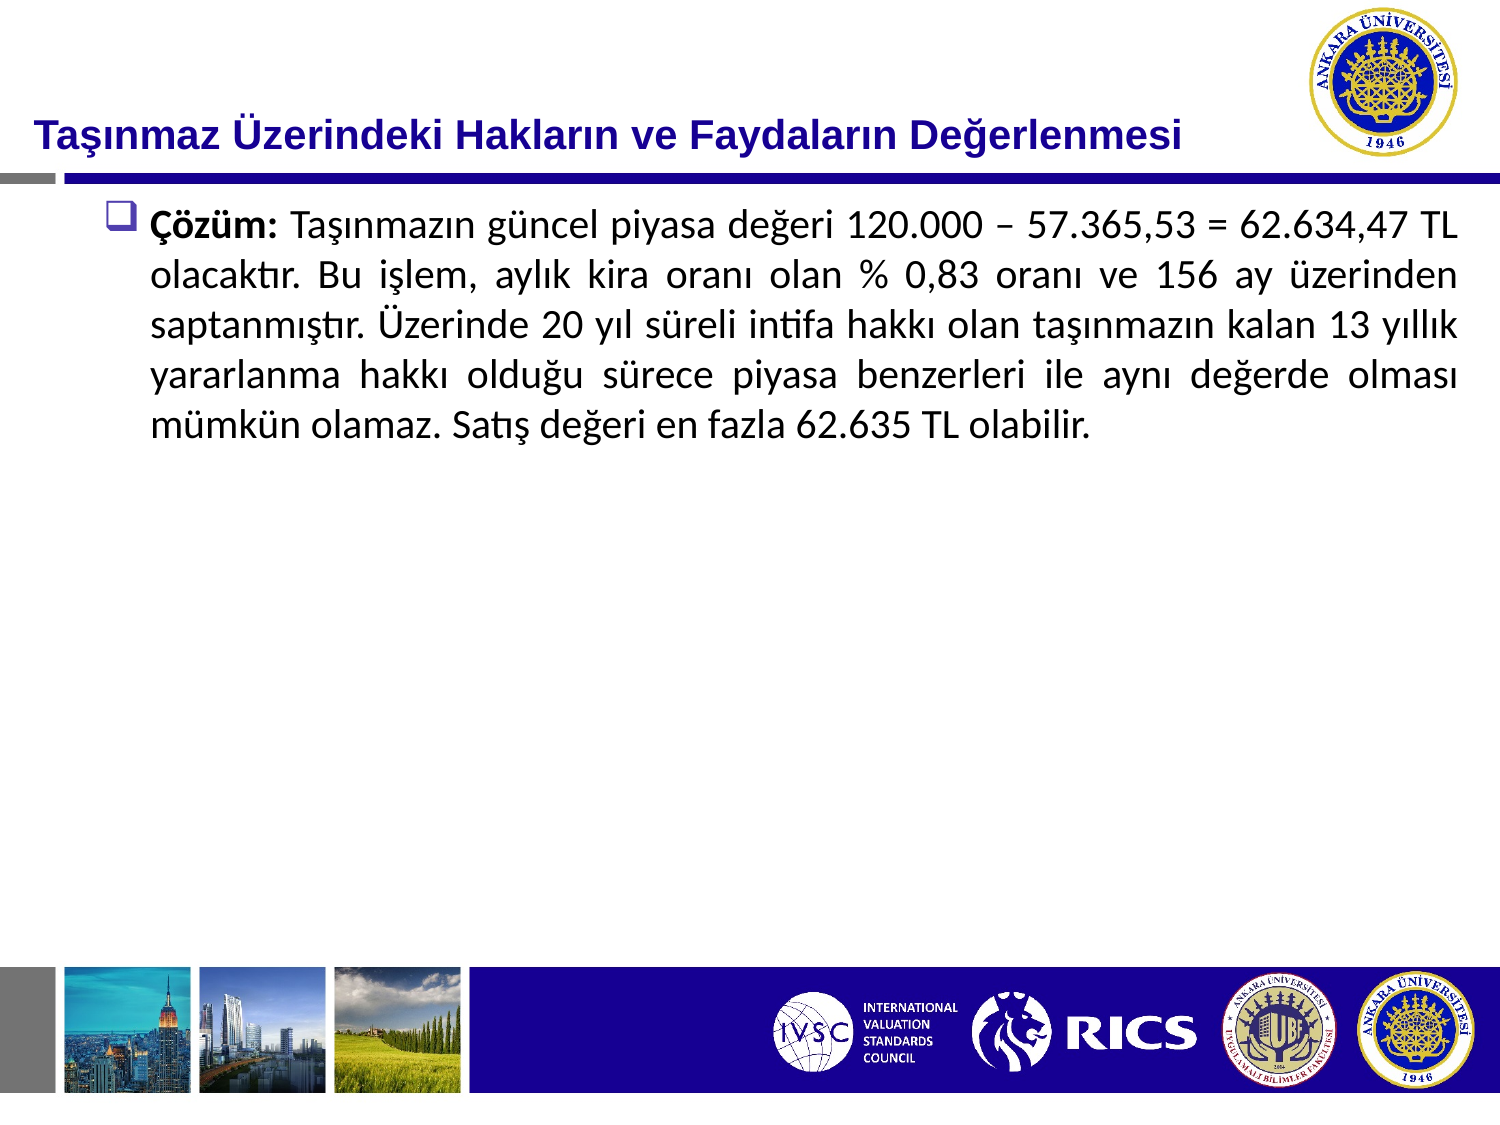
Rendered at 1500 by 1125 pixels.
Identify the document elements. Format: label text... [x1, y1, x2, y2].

text_box Taşınmaz Üzerindeki Hakların ve Faydaların Değerlenmesi [18, 105, 1334, 216]
picture [0, 0, 1500, 1125]
text_box Çözüm: Taşınmazın güncel piyasa değeri 120.000 – 57.365,53 = 62.634,47 TL olacaktır. Bu işlem, aylık kira oranı olan % 0,83 oranı ve 156 ay üzerinden saptanmıştır. Üzerinde 20 yıl süreli intifa hakkı olan taşınmazın kalan 13 yıllık yararlanma hakkı olduğu sürece piyasa benzerleri ile aynı değerde olması mümkün olamaz. Satış değeri en fazla 62.635 TL olabilir. [91, 190, 1471, 453]
